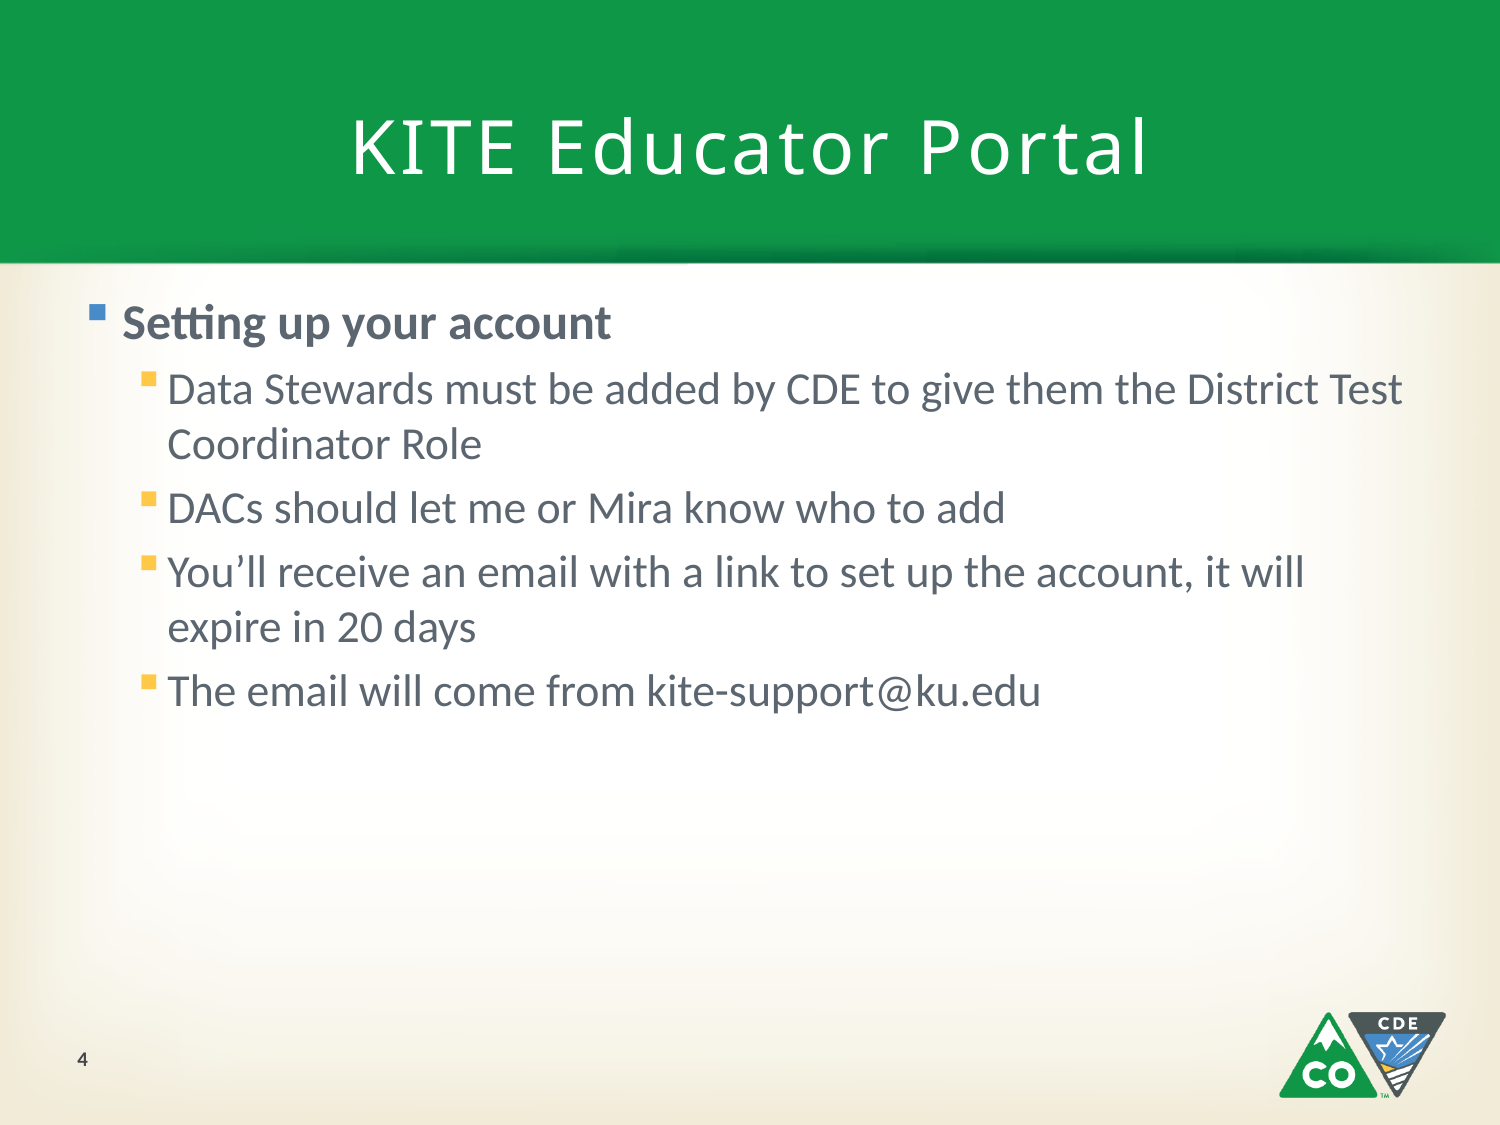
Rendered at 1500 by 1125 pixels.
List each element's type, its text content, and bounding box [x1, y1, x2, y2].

picture [0, 0, 1500, 1125]
title KITE Educator Portal [62, 58, 1438, 232]
list Setting up your account Data Stewards must be added by CDE to give them the District Test Coordinator Role DACs should let me or Mira know who to add You’ll receive an email with a link to set up the account, it will expire in 20 days The email will come from kite-support@ku.edu [62, 281, 1442, 1005]
footer 4 [62, 1027, 538, 1088]
